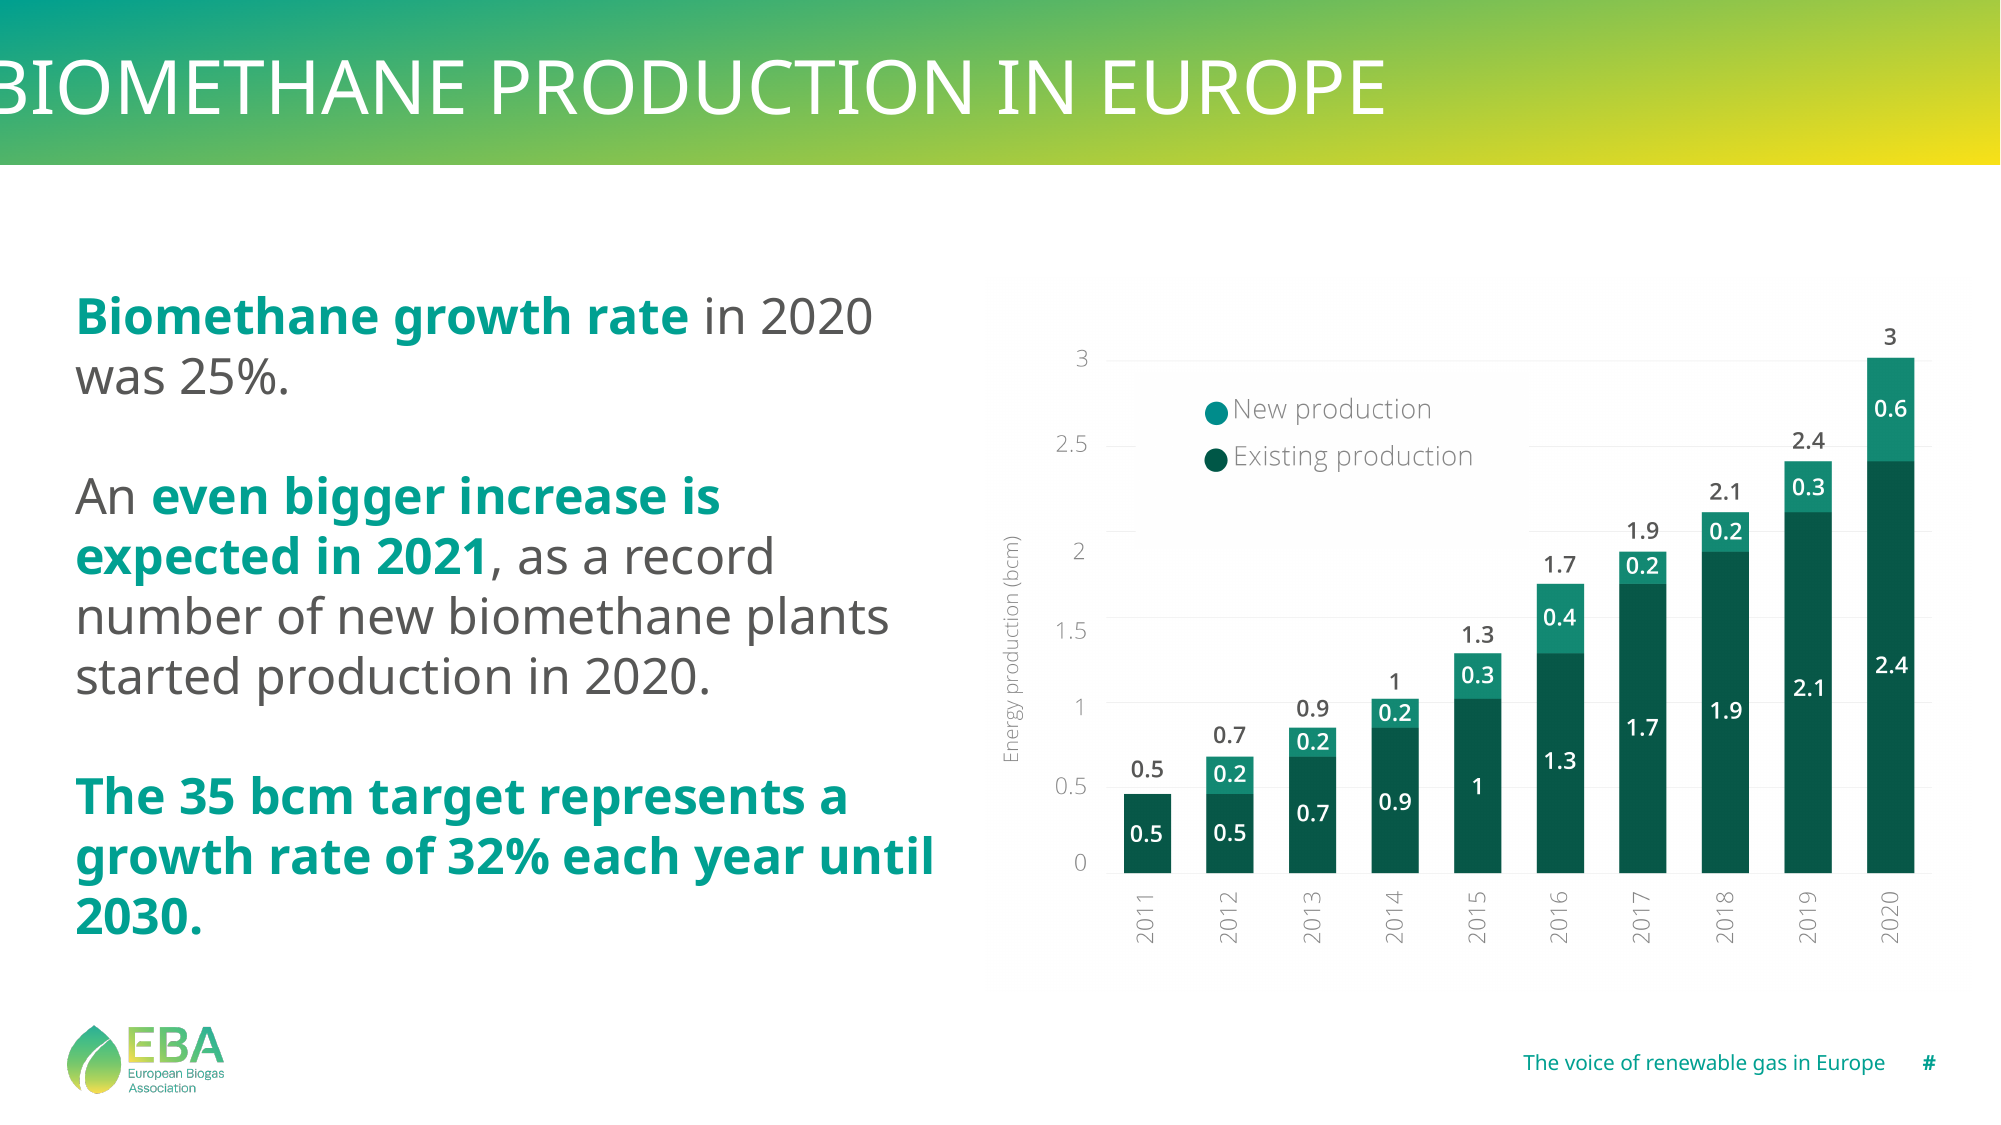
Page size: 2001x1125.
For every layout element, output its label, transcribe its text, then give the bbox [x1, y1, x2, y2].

text_box BIOMETHANE PRODUCTION IN EUROPE [0, 32, 1404, 137]
picture [0, 0, 2001, 165]
text_box Biomethane growth rate in 2020 was 25%. An even bigger increase is expected in 2021, as a record number of new biomethane plants started production in 2020. The 35 bcm target represents a growth rate of 32% each year until 2030. [60, 276, 955, 952]
picture [67, 1025, 224, 1094]
picture [985, 276, 1972, 992]
